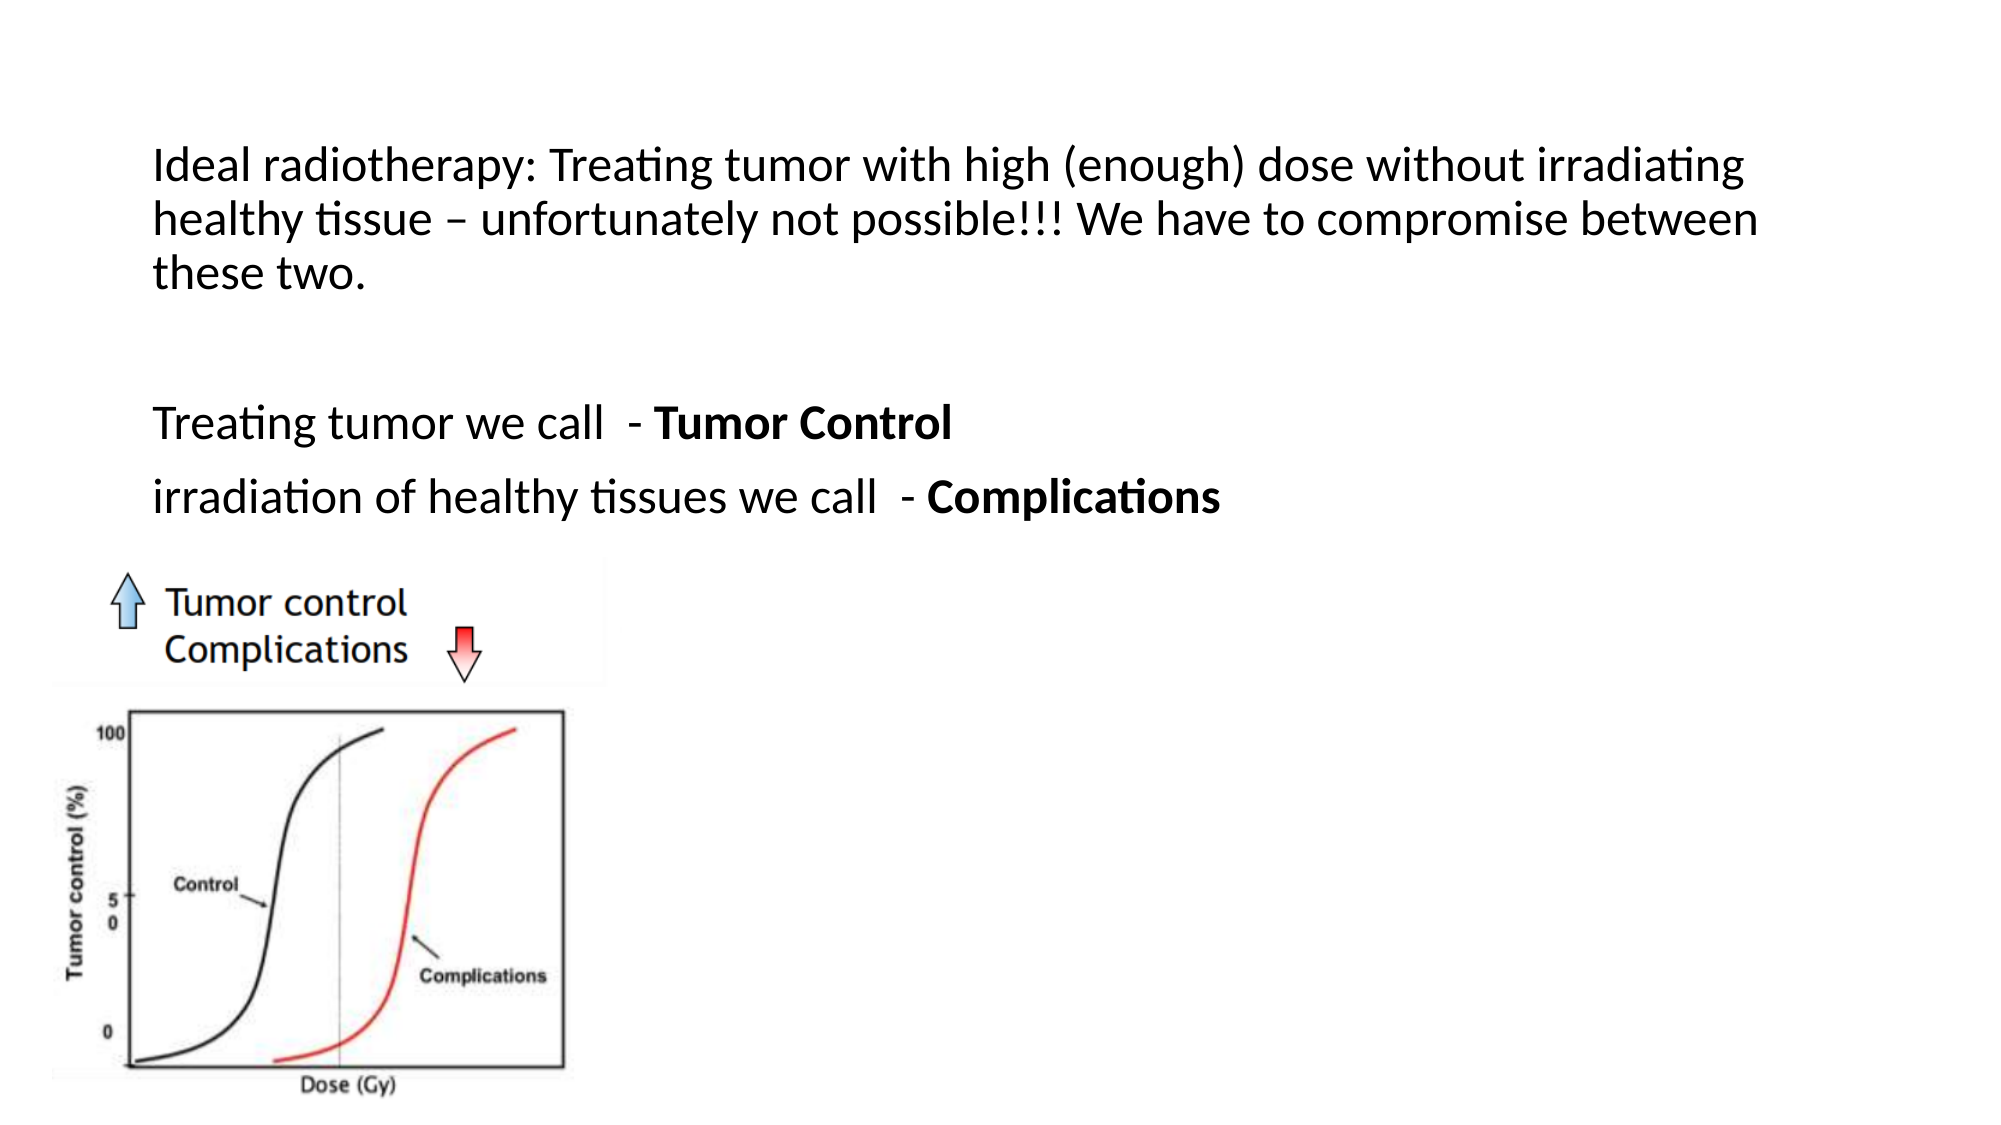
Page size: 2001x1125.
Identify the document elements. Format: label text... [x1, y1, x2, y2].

list Ideal radiotherapy: Treating tumor with high (enough) dose without irradiating healthy tissue – unfortunately not possible!!! We have to compromise between these two. Treating tumor we call - Tumor Control irradiation of healthy tissues we call - Complications [137, 50, 1863, 1014]
picture [52, 557, 622, 1104]
